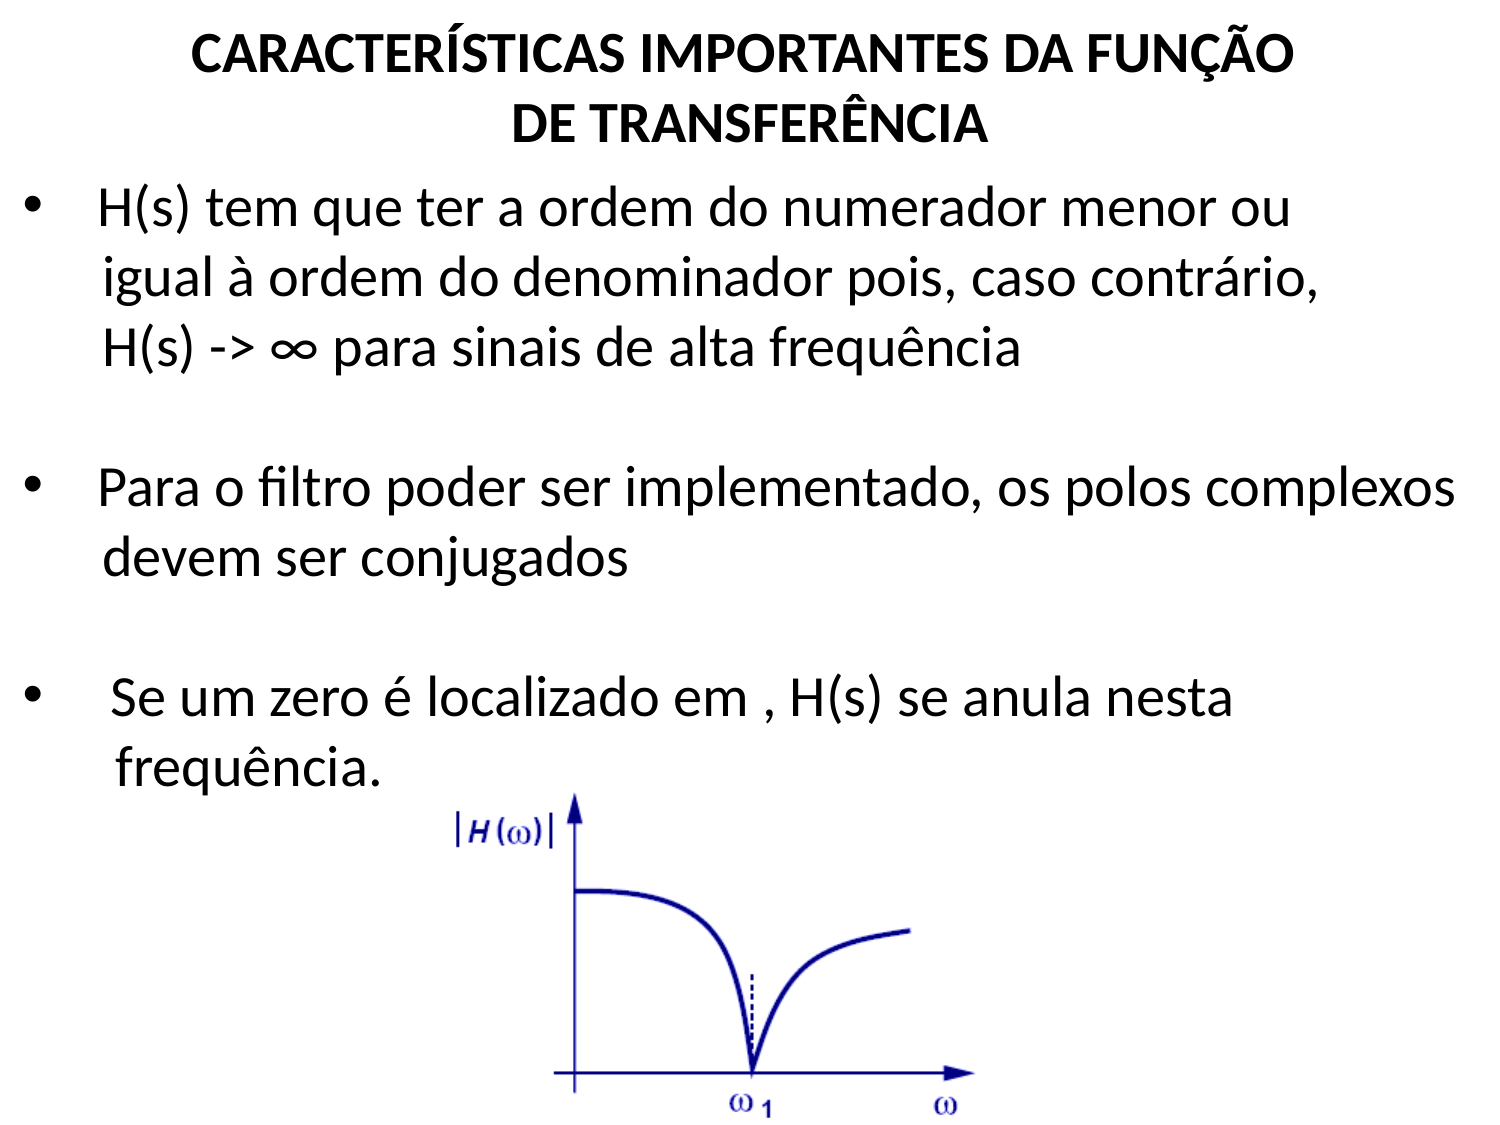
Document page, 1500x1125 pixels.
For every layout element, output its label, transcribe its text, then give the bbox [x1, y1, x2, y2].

picture [430, 780, 1002, 1125]
text_box CARACTERÍSTICAS IMPORTANTES DA FUNÇÃO DE TRANSFERÊNCIA [176, 7, 1324, 162]
